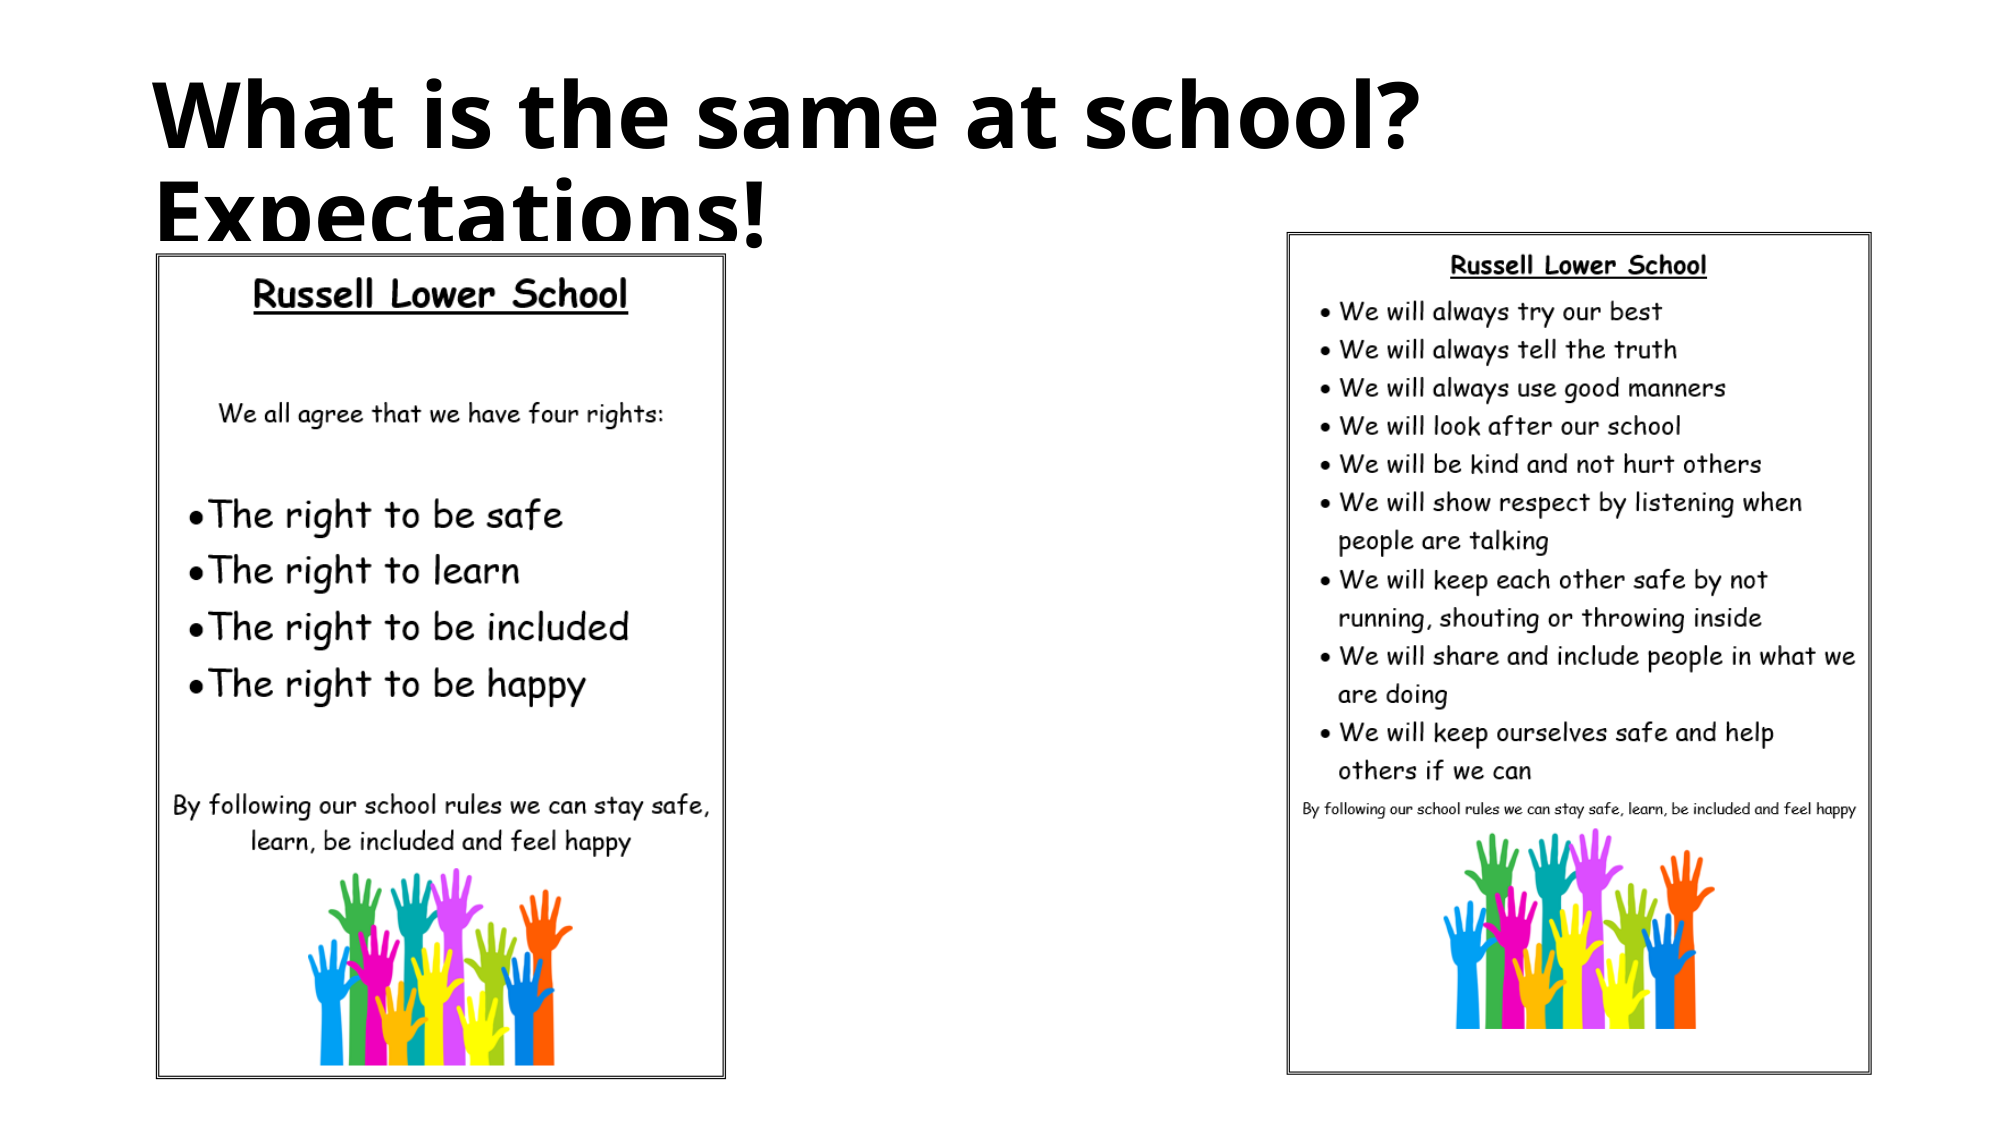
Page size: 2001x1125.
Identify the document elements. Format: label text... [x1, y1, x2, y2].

title What is the same at school? Expectations! [137, 59, 1863, 278]
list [148, 241, 734, 1086]
picture [1279, 220, 1886, 1077]
